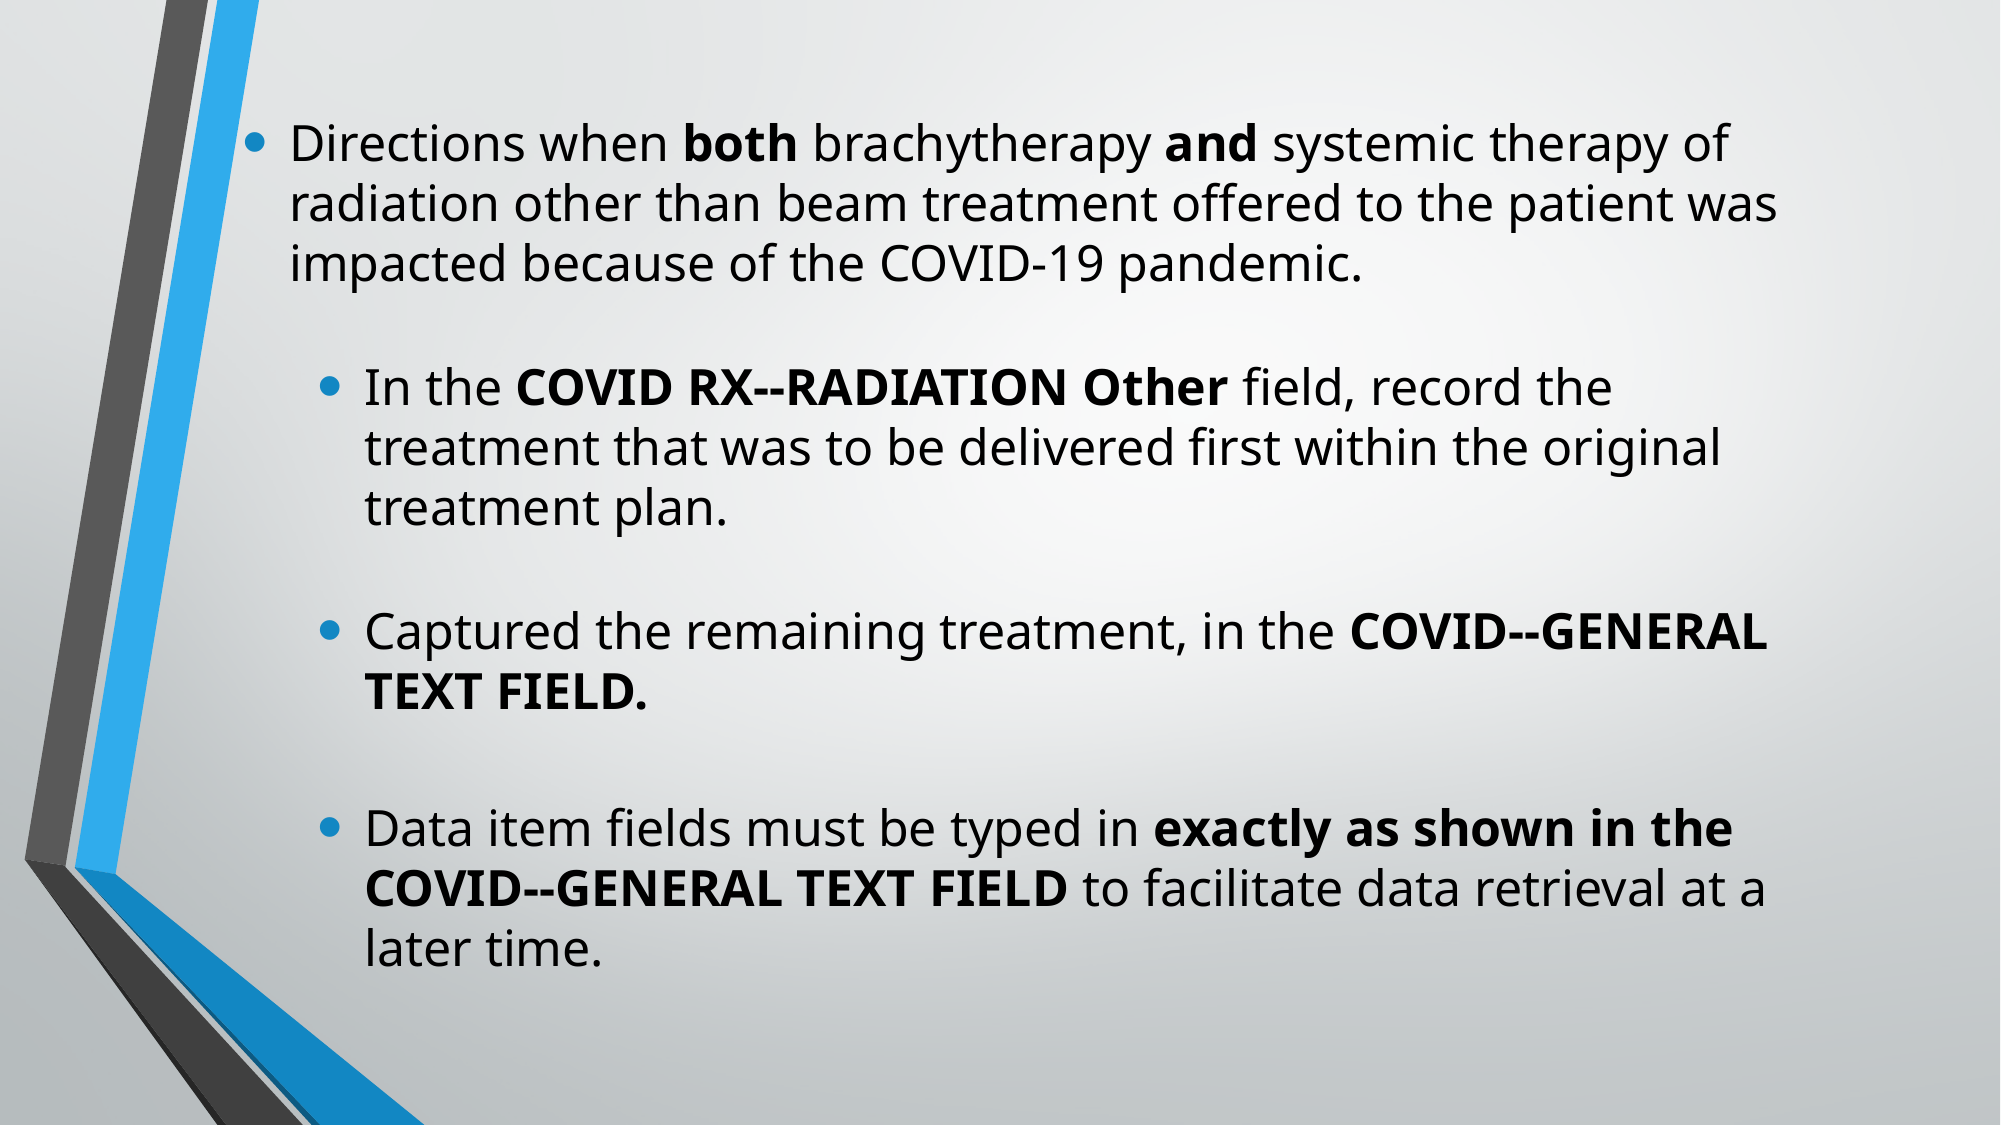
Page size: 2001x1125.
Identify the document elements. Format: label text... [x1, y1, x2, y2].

list Directions when both brachytherapy and systemic therapy of radiation other than beam treatment offered to the patient was impacted because of the COVID-19 pandemic. In the COVID RX--RADIATION Other field, record the treatment that was to be delivered first within the original treatment plan. Captured the remaining treatment, in the COVID--GENERAL TEXT FIELD. Data item fields must be typed in exactly as shown in the COVID--GENERAL TEXT FIELD to facilitate data retrieval at a later time. [227, 98, 1871, 1031]
